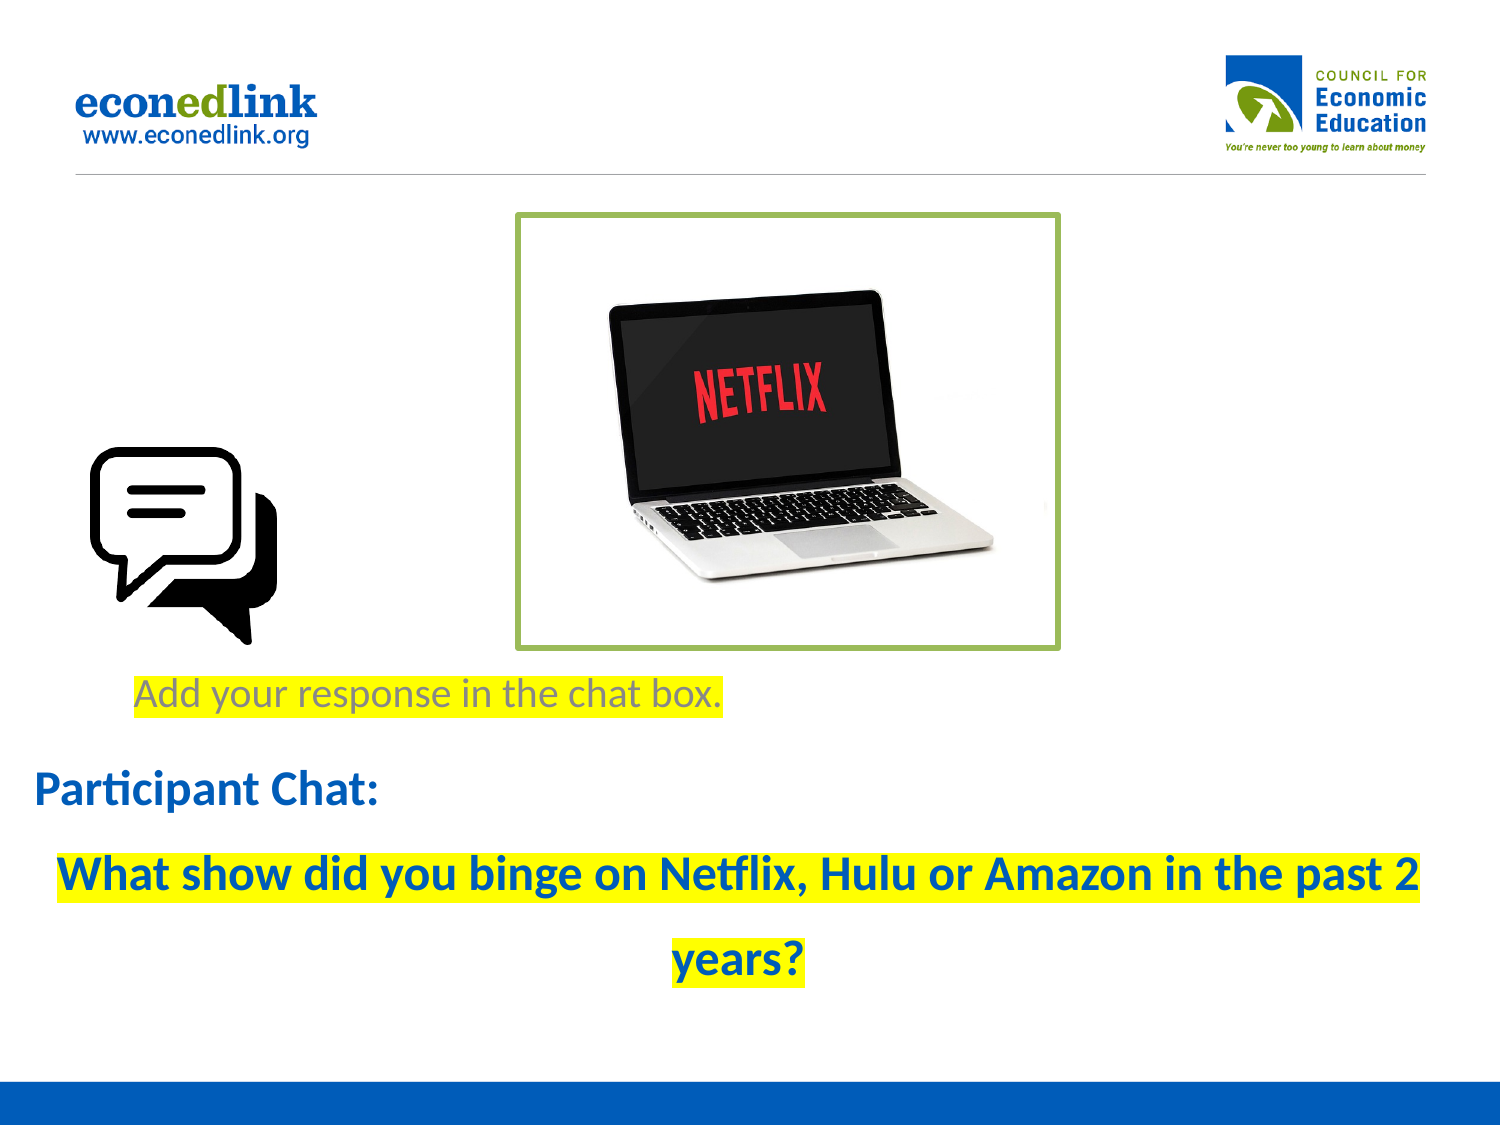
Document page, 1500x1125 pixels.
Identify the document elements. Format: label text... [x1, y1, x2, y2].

list Add your response in the chat box. [118, 476, 1394, 723]
picture [0, 0, 1500, 1125]
title Participant Chat: What show did you binge on Netflix, Hulu or Amazon in the past 2 years? [19, 722, 1458, 947]
